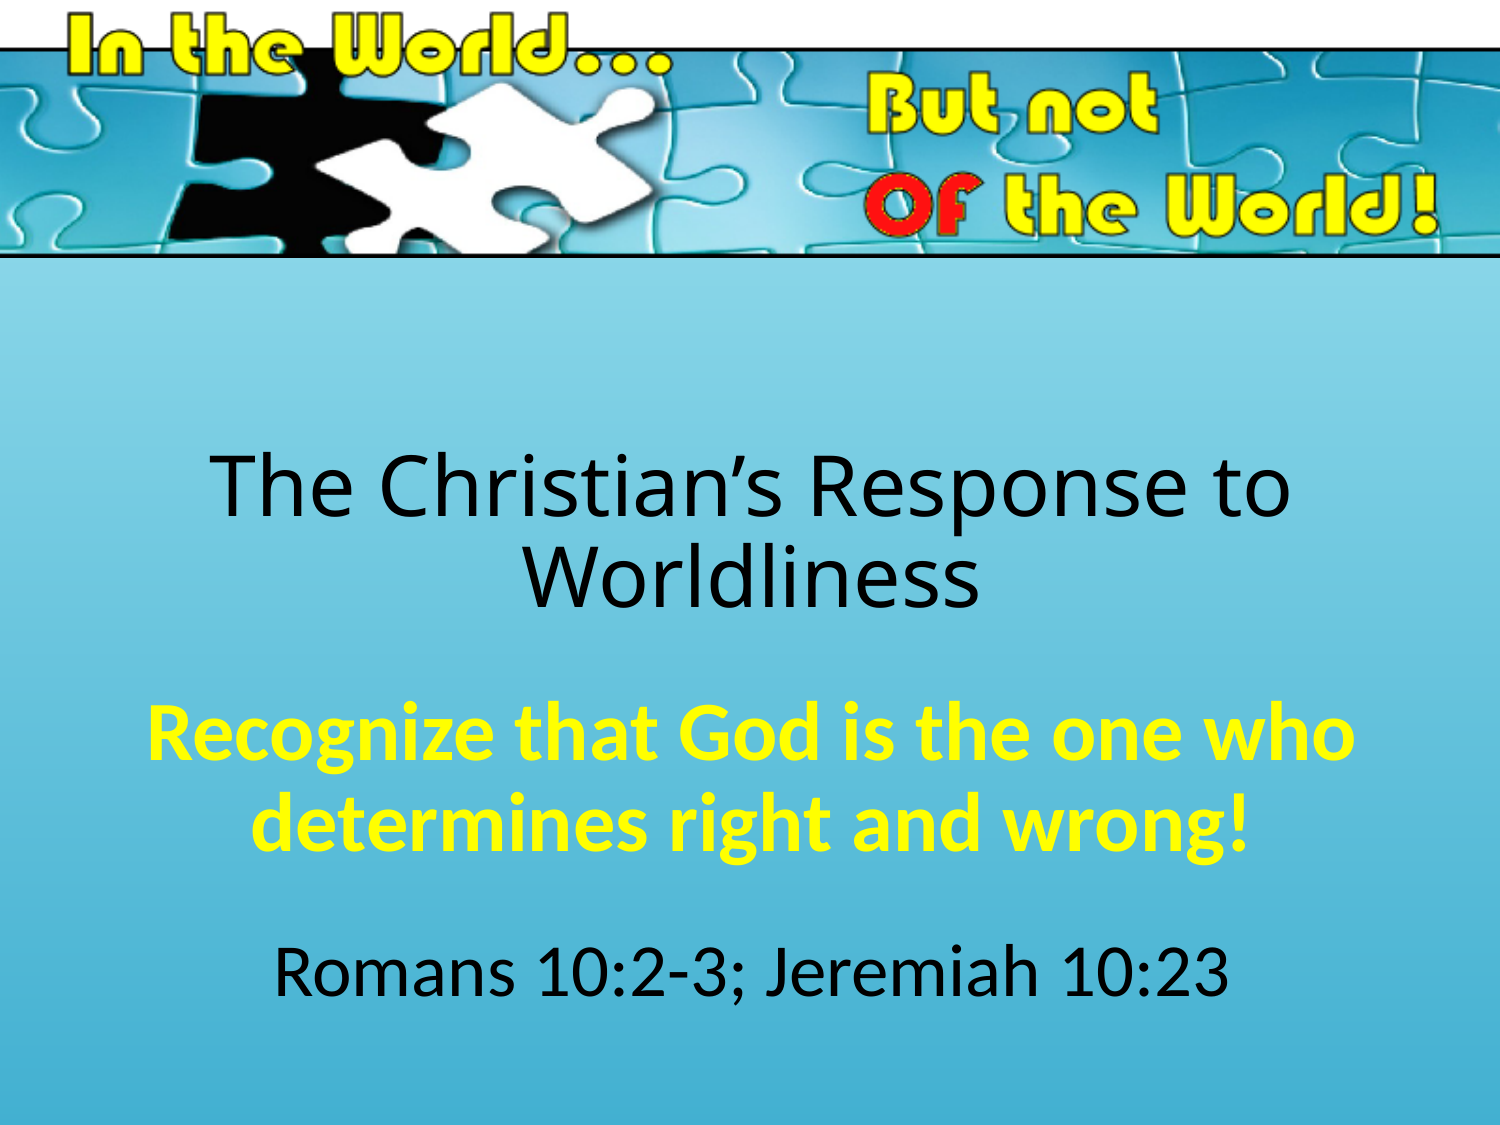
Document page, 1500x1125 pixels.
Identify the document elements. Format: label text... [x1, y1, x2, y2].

subtitle The Christian’s Response to Worldliness Recognize that God is the one who determines right and wrong! Romans 10:2-3; Jeremiah 10:23 [25, 436, 1479, 957]
picture [0, 0, 1500, 258]
